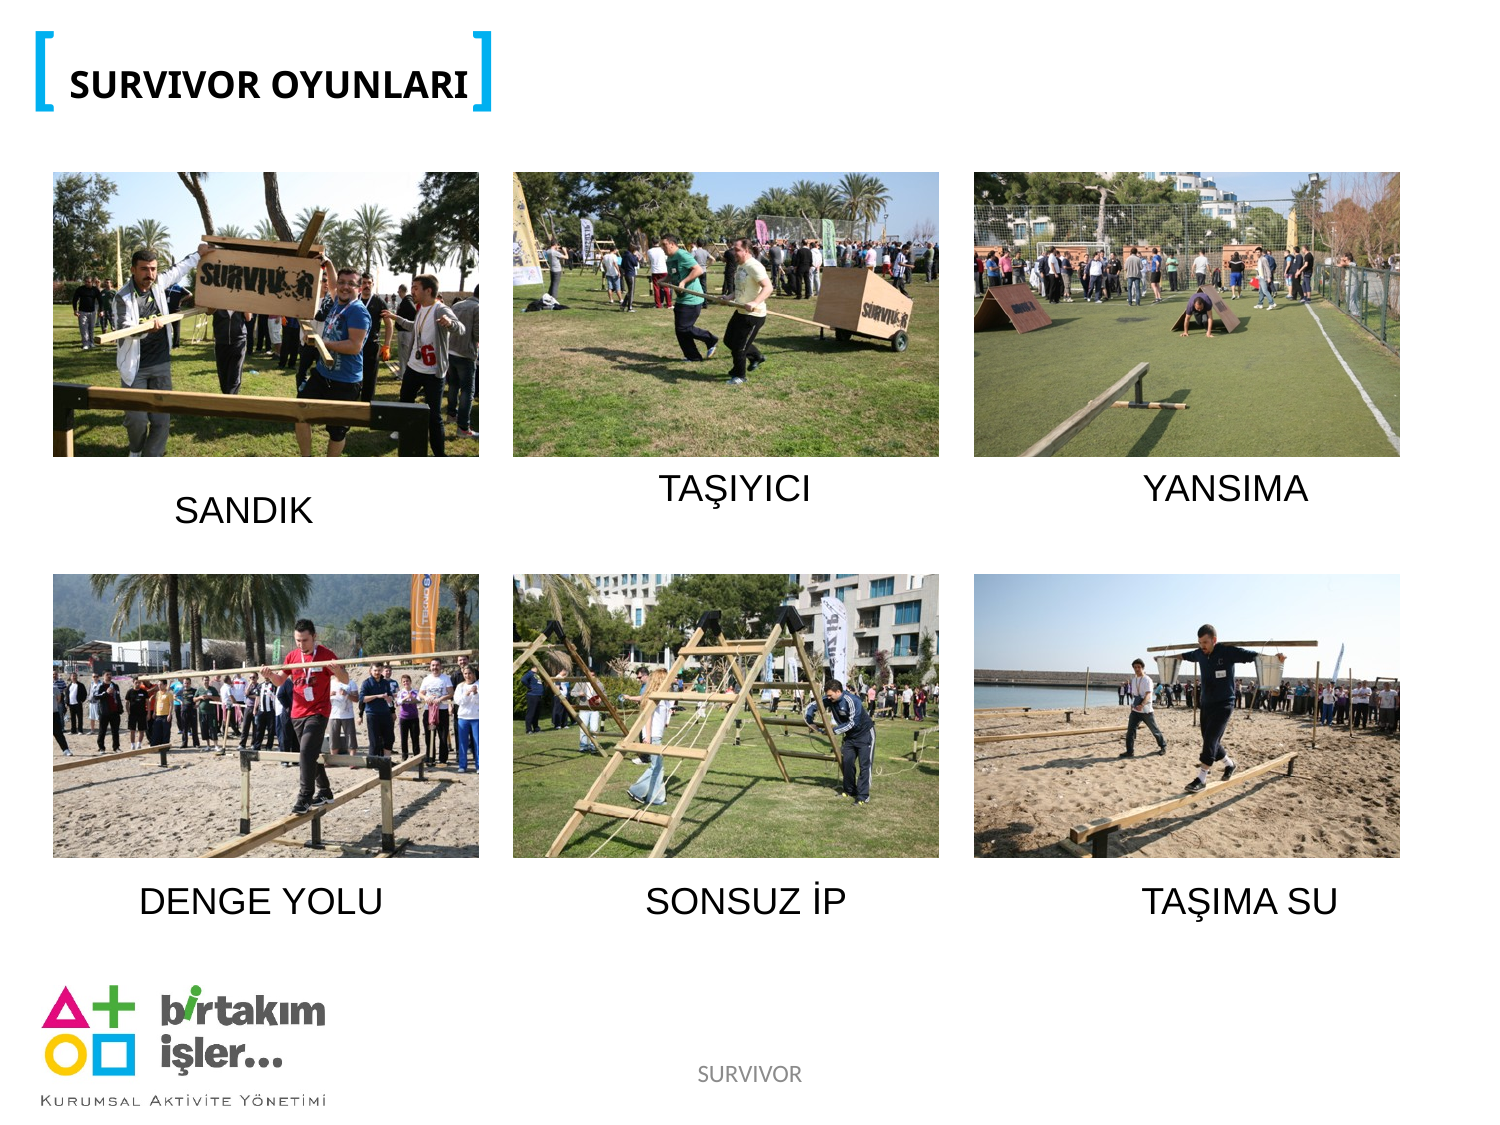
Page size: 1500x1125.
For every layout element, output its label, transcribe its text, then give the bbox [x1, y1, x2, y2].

picture [513, 172, 940, 457]
picture [52, 172, 479, 457]
picture [974, 172, 1400, 457]
text_box SANDIK [159, 478, 353, 538]
text_box [ SURVIVOR OYUNLARI] [14, 0, 514, 125]
text_box SONSUZ İP [620, 869, 868, 930]
text_box TAŞIMA SU [1116, 869, 1365, 930]
picture [974, 574, 1400, 859]
text_box YANSIMA [1127, 465, 1329, 516]
picture [41, 985, 326, 1107]
text_box DENGE YOLU [123, 869, 408, 930]
footer SURVIVOR [512, 1042, 988, 1103]
text_box TAŞIYICI [643, 465, 833, 516]
picture [513, 574, 940, 859]
picture [52, 574, 479, 859]
